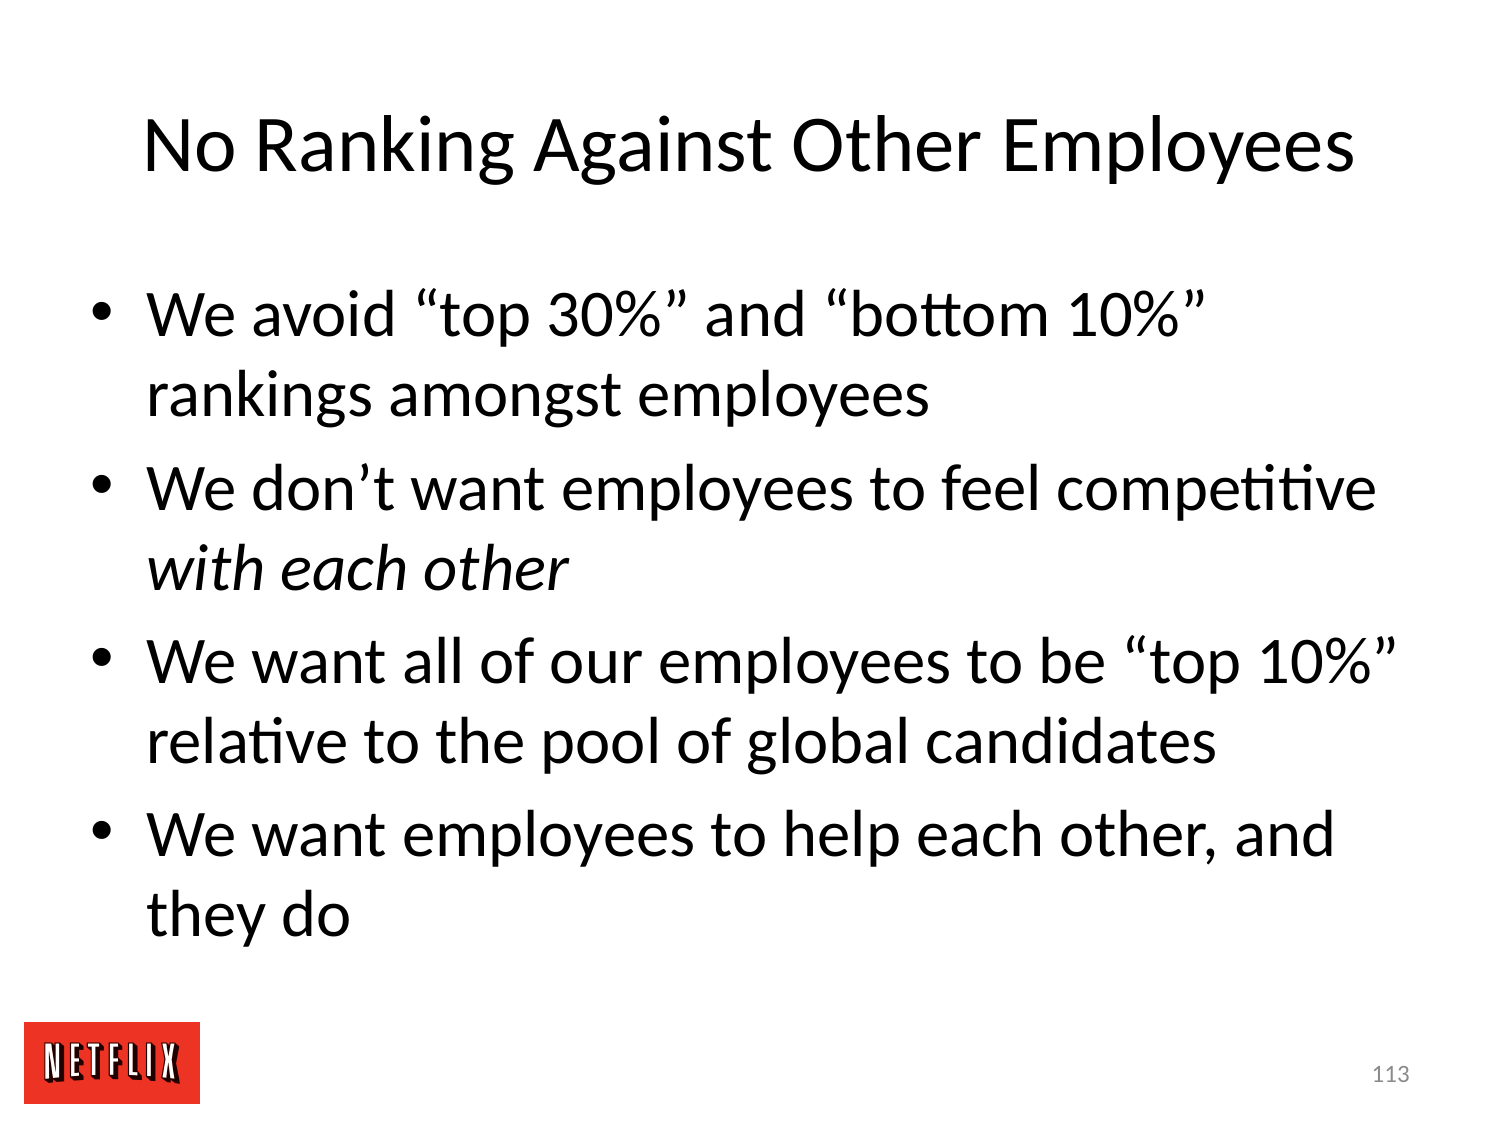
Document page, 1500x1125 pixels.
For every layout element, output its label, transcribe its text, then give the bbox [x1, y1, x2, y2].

slide_number 113 [1074, 1042, 1425, 1103]
picture [24, 1022, 200, 1104]
list We avoid “top 30%” and “bottom 10%” rankings amongst employees We don’t want employees to feel competitive with each other We want all of our employees to be “top 10%” relative to the pool of global candidates We want employees to help each other, and they do [74, 262, 1426, 1006]
title No Ranking Against Other Employees [74, 44, 1426, 233]
